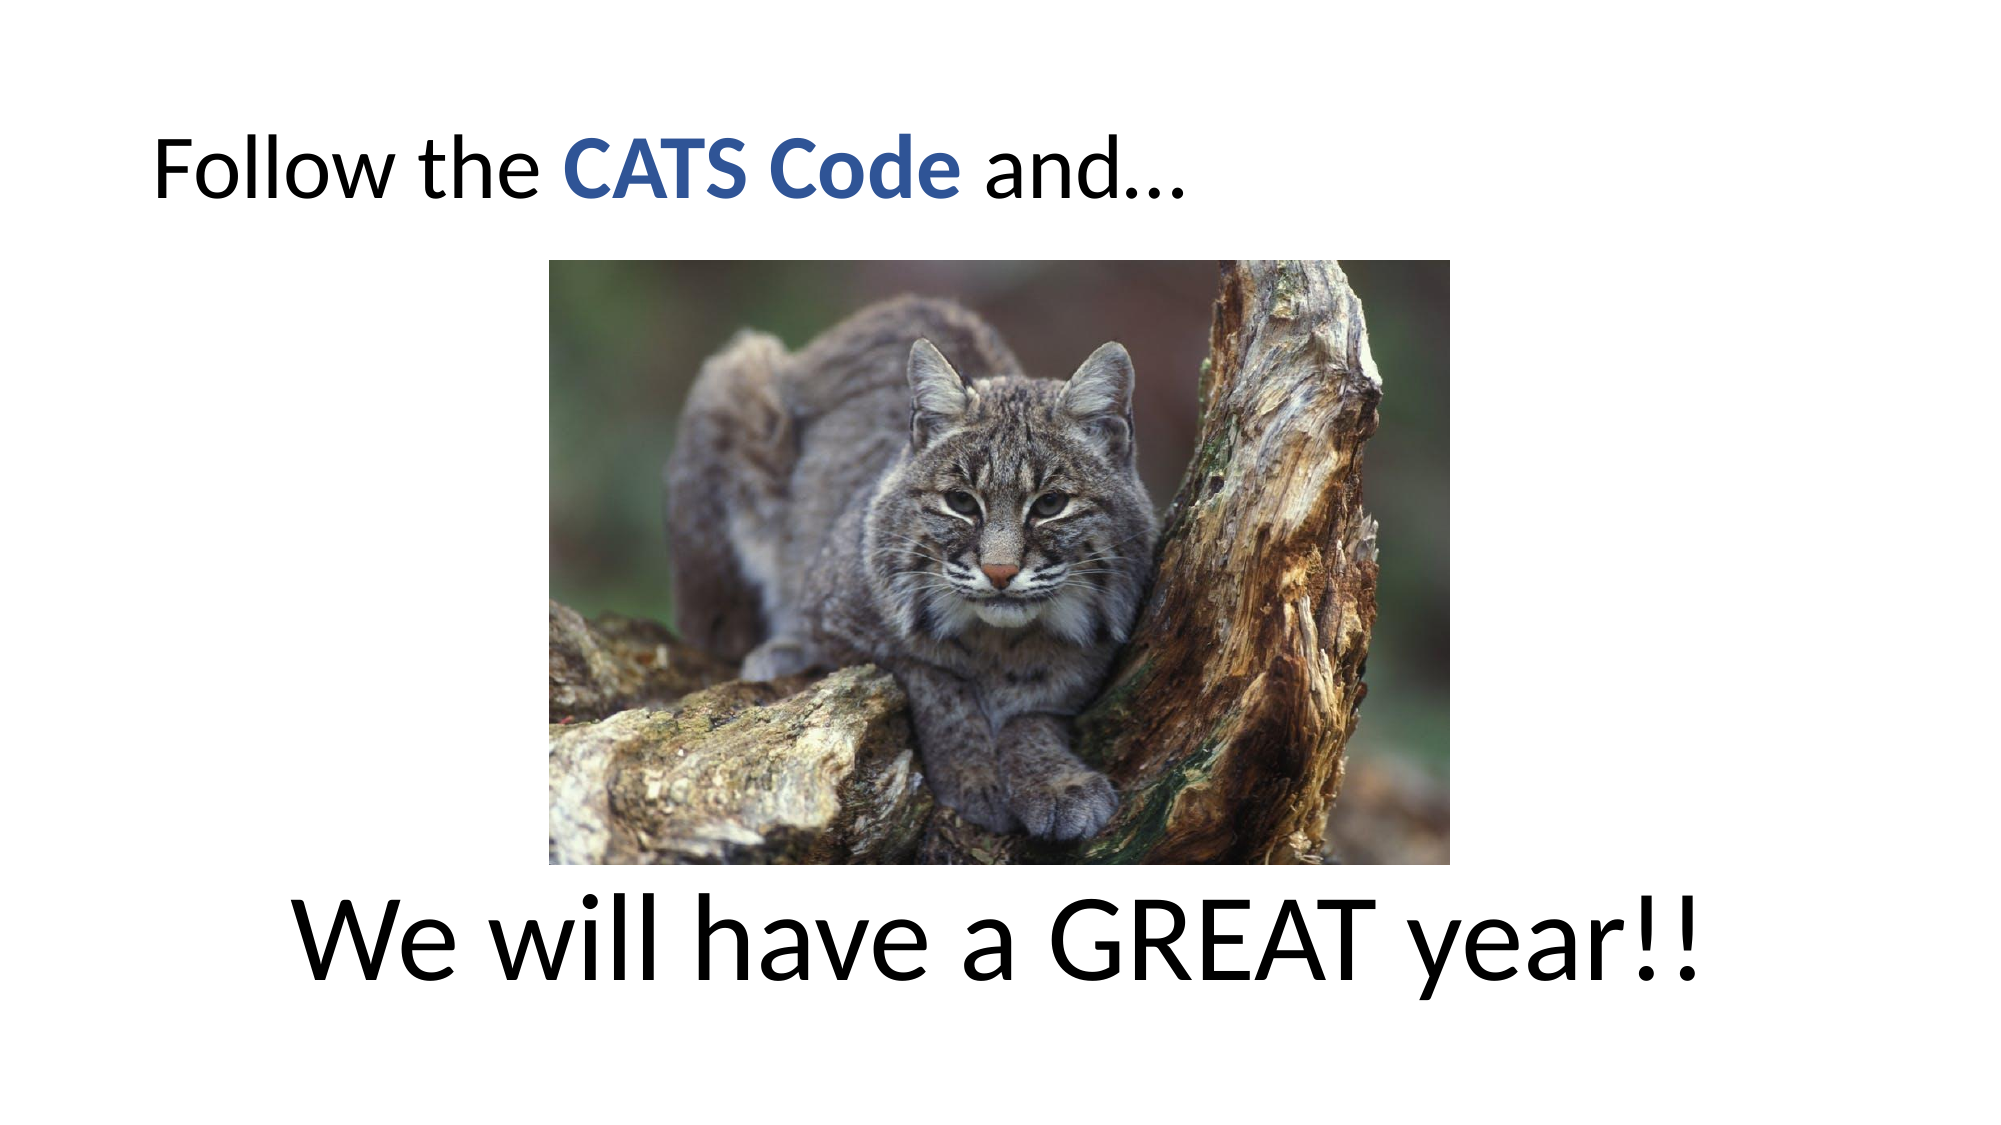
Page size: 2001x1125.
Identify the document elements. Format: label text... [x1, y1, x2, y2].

picture [549, 259, 1451, 866]
list We will have a GREAT year!! [137, 864, 1863, 1073]
title Follow the CATS Code and… [137, 59, 1863, 278]
